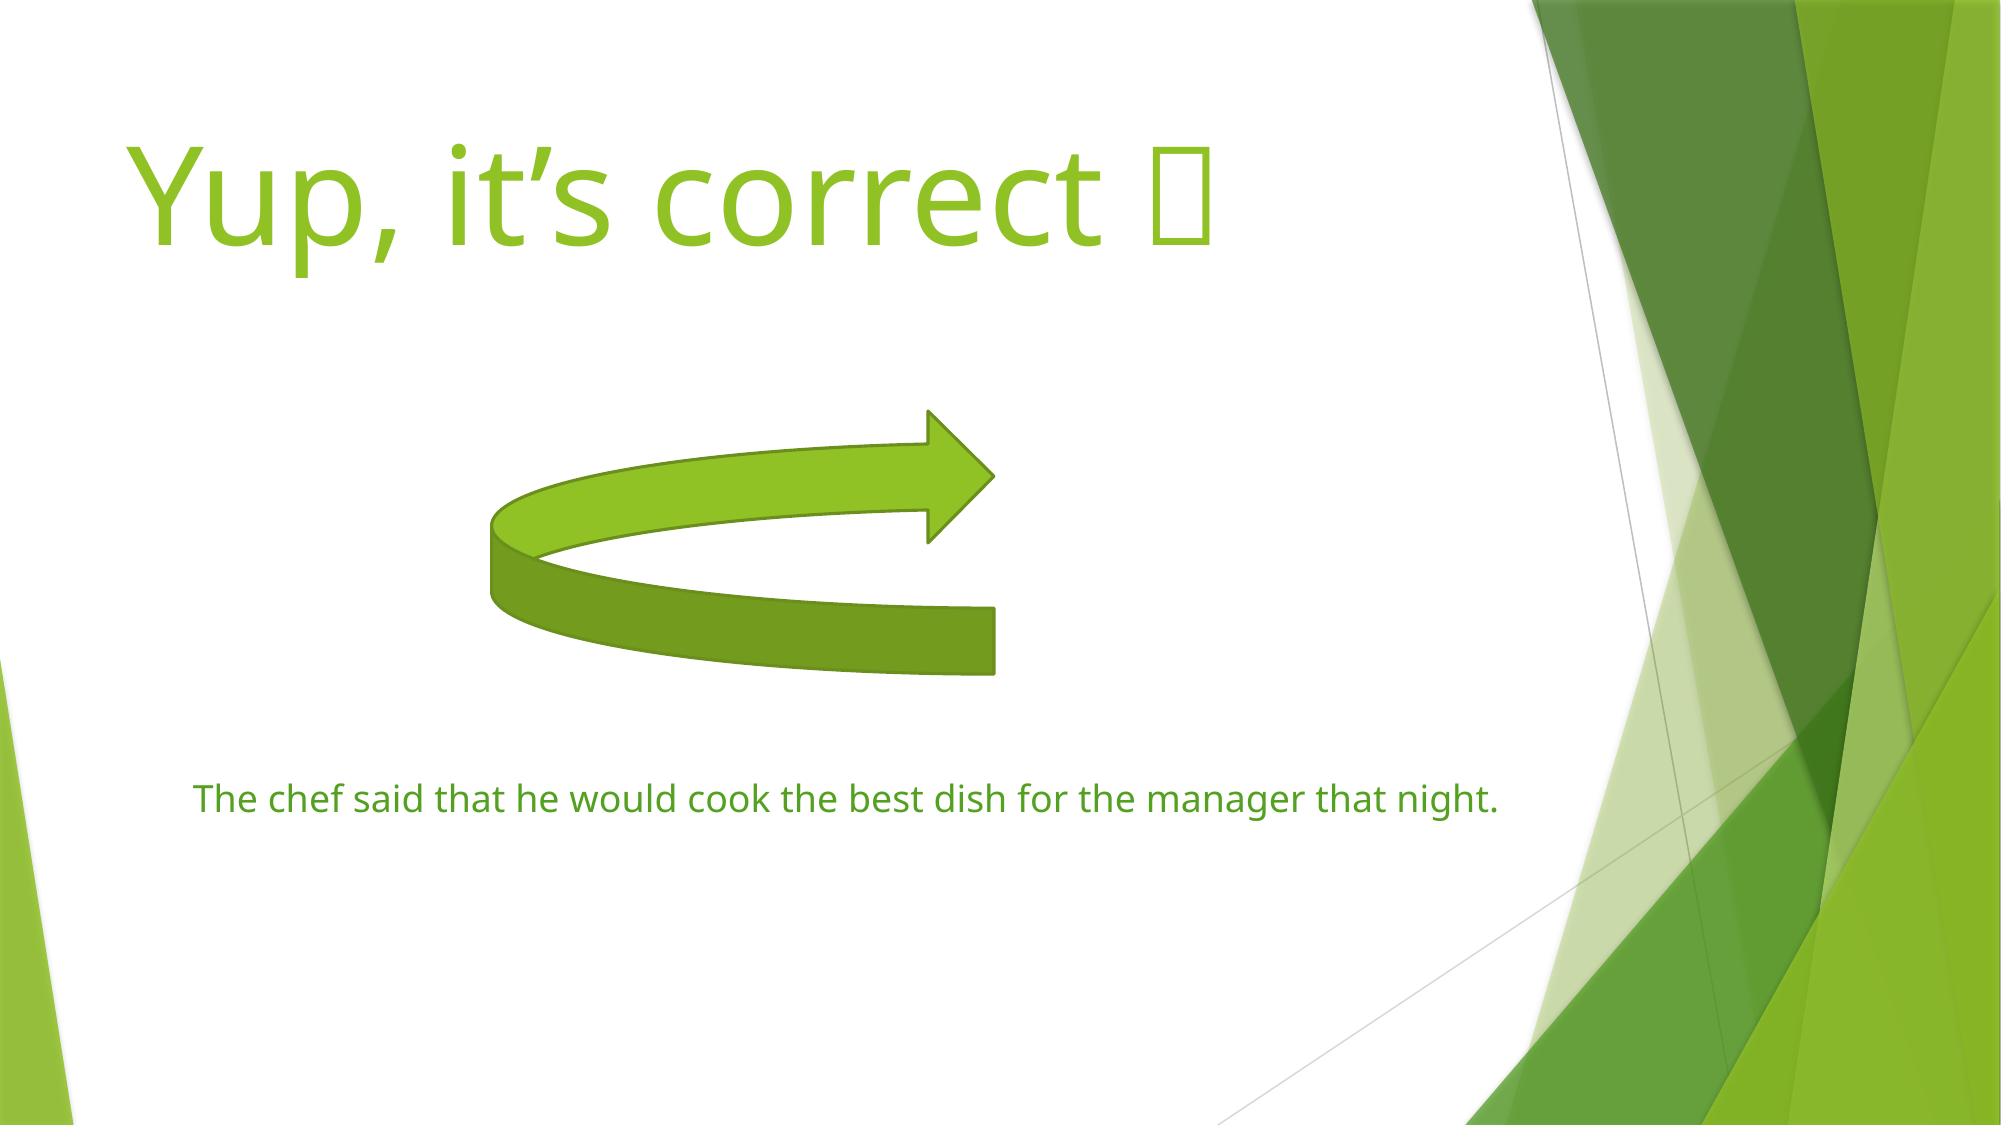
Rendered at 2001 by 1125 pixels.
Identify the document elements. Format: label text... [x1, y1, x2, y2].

text_box [490, 409, 996, 676]
text_box The chef said that he would cook the best dish for the manager that night. [178, 767, 1522, 828]
title Yup, it’s correct  [111, 99, 1522, 317]
